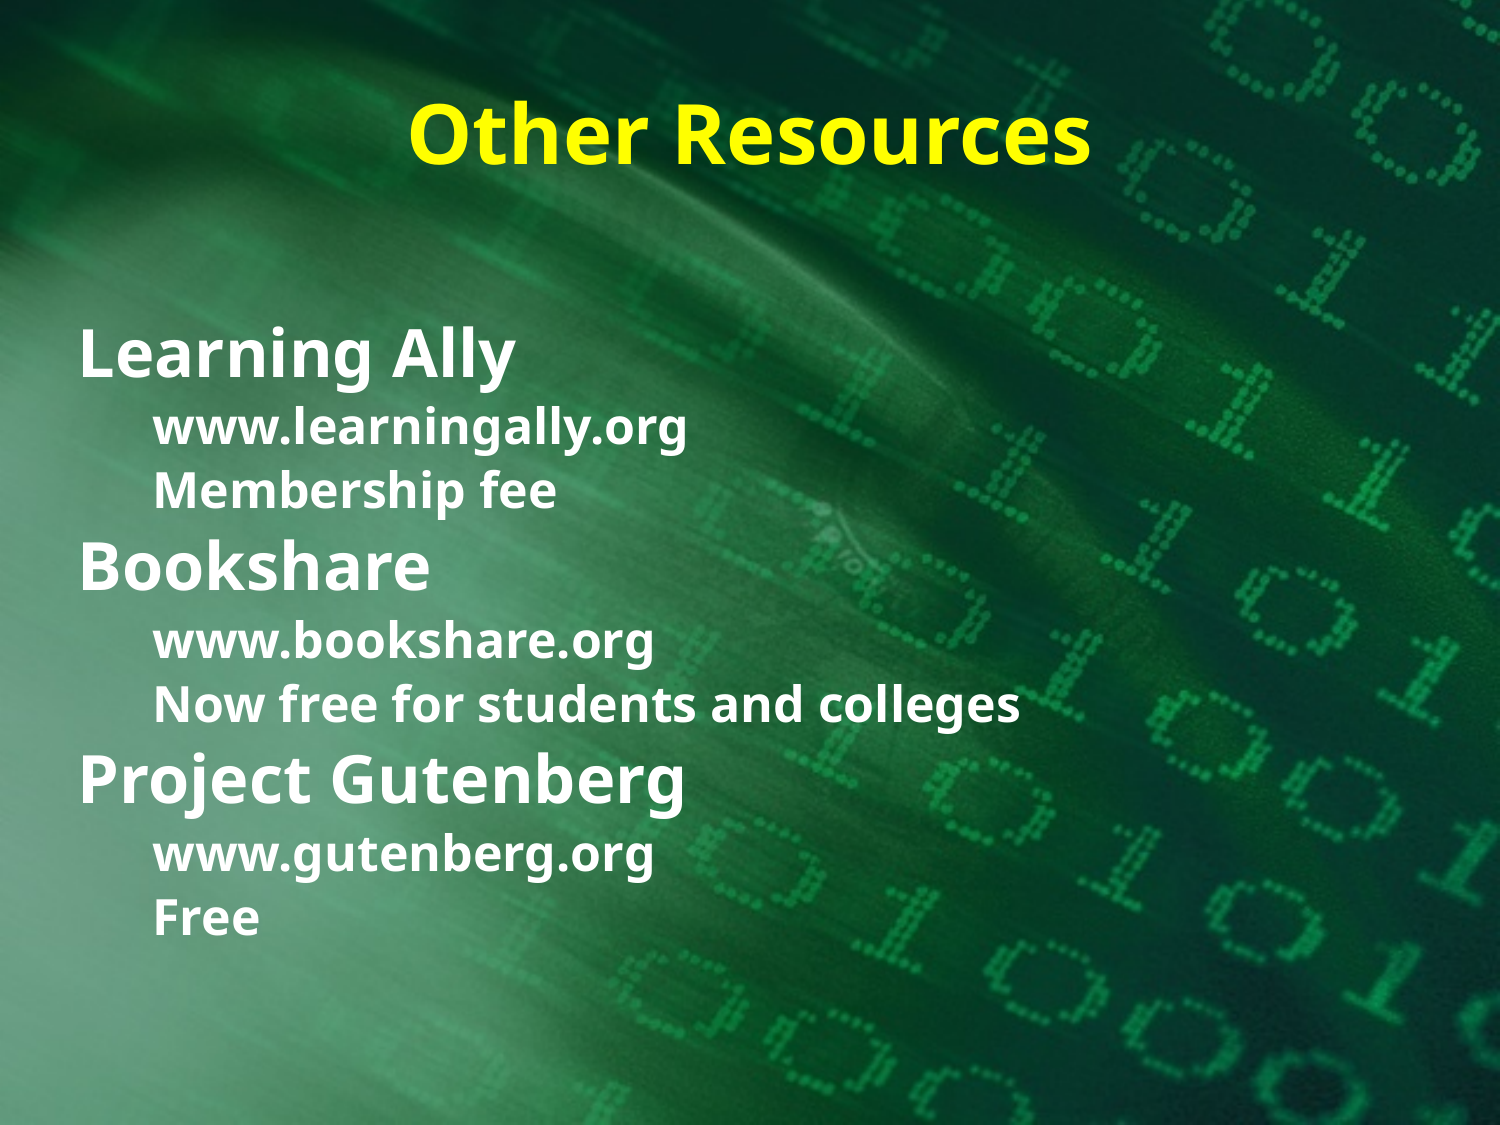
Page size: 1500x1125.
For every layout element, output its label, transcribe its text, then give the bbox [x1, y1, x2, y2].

title Other Resources [87, 37, 1413, 226]
list Learning Ally www.learningally.org Membership fee Bookshare www.bookshare.org Now free for students and colleges Project Gutenberg www.gutenberg.org Free [62, 312, 1438, 1076]
picture [0, 0, 1500, 1125]
